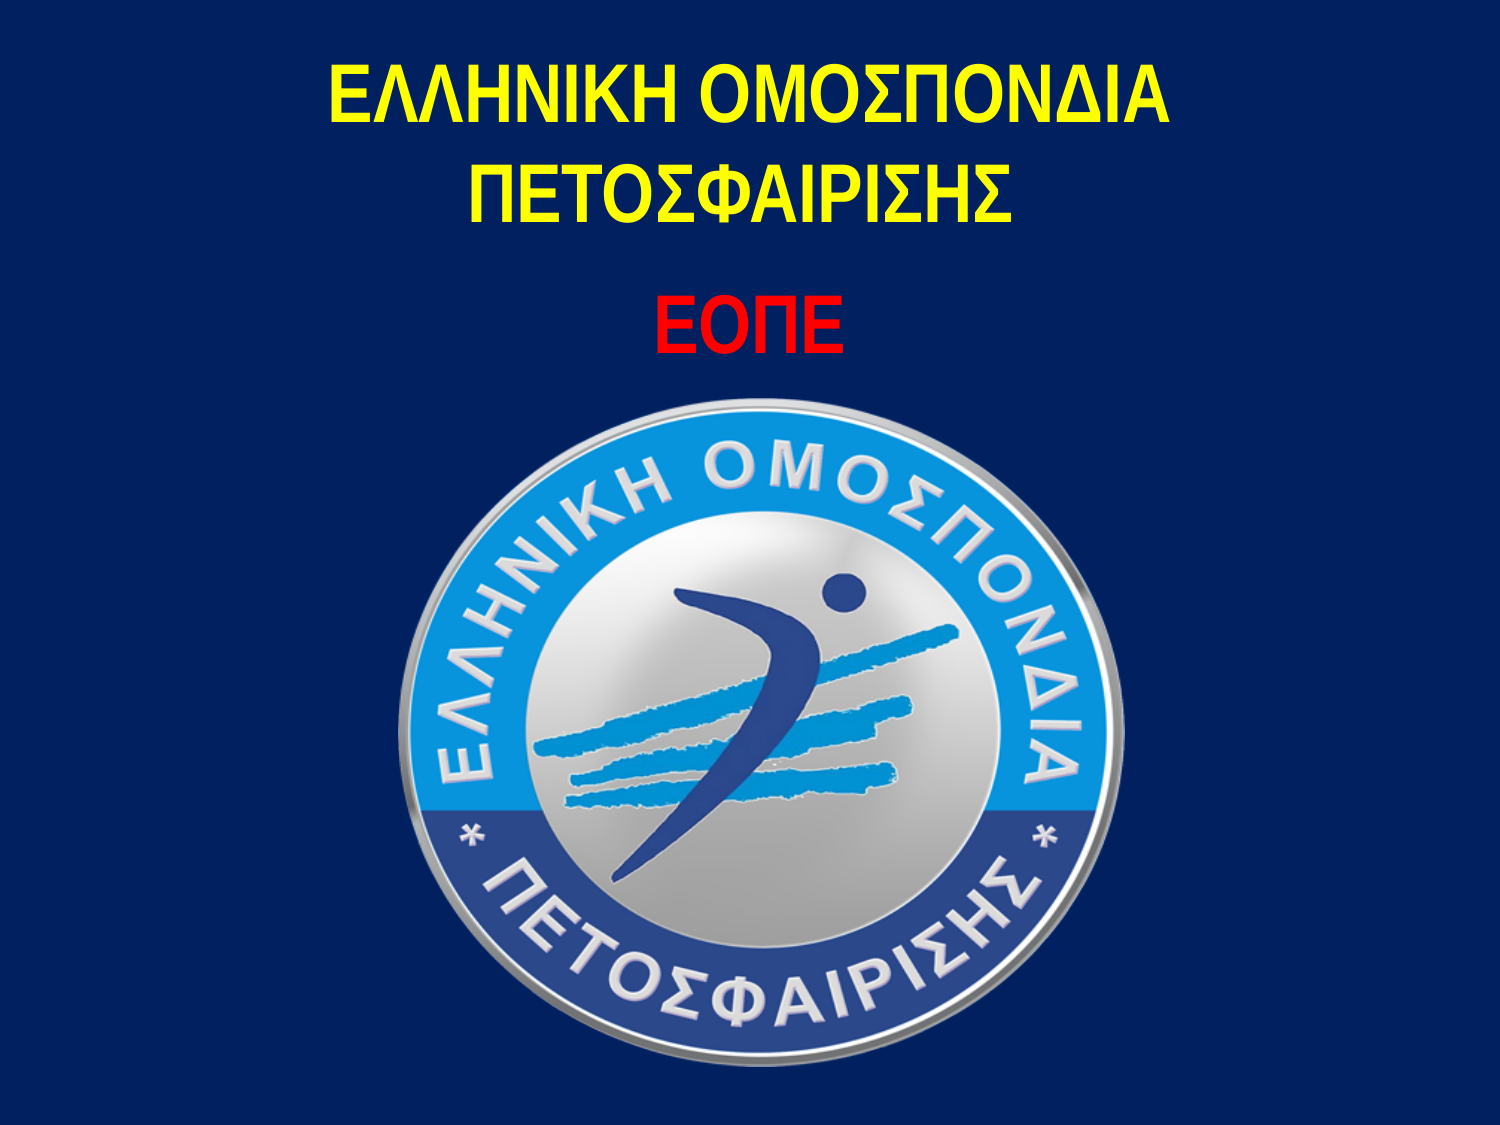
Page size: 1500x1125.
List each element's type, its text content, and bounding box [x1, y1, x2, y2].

picture [398, 398, 1126, 1067]
list ΕΟΠΕ [75, 262, 1425, 1005]
title ΕΛΛΗΝΙΚΗ ΟΜΟΣΠΟΝΔΙΑ ΠΕΤΟΣΦΑΙΡΙΣΗΣ [75, 45, 1425, 233]
